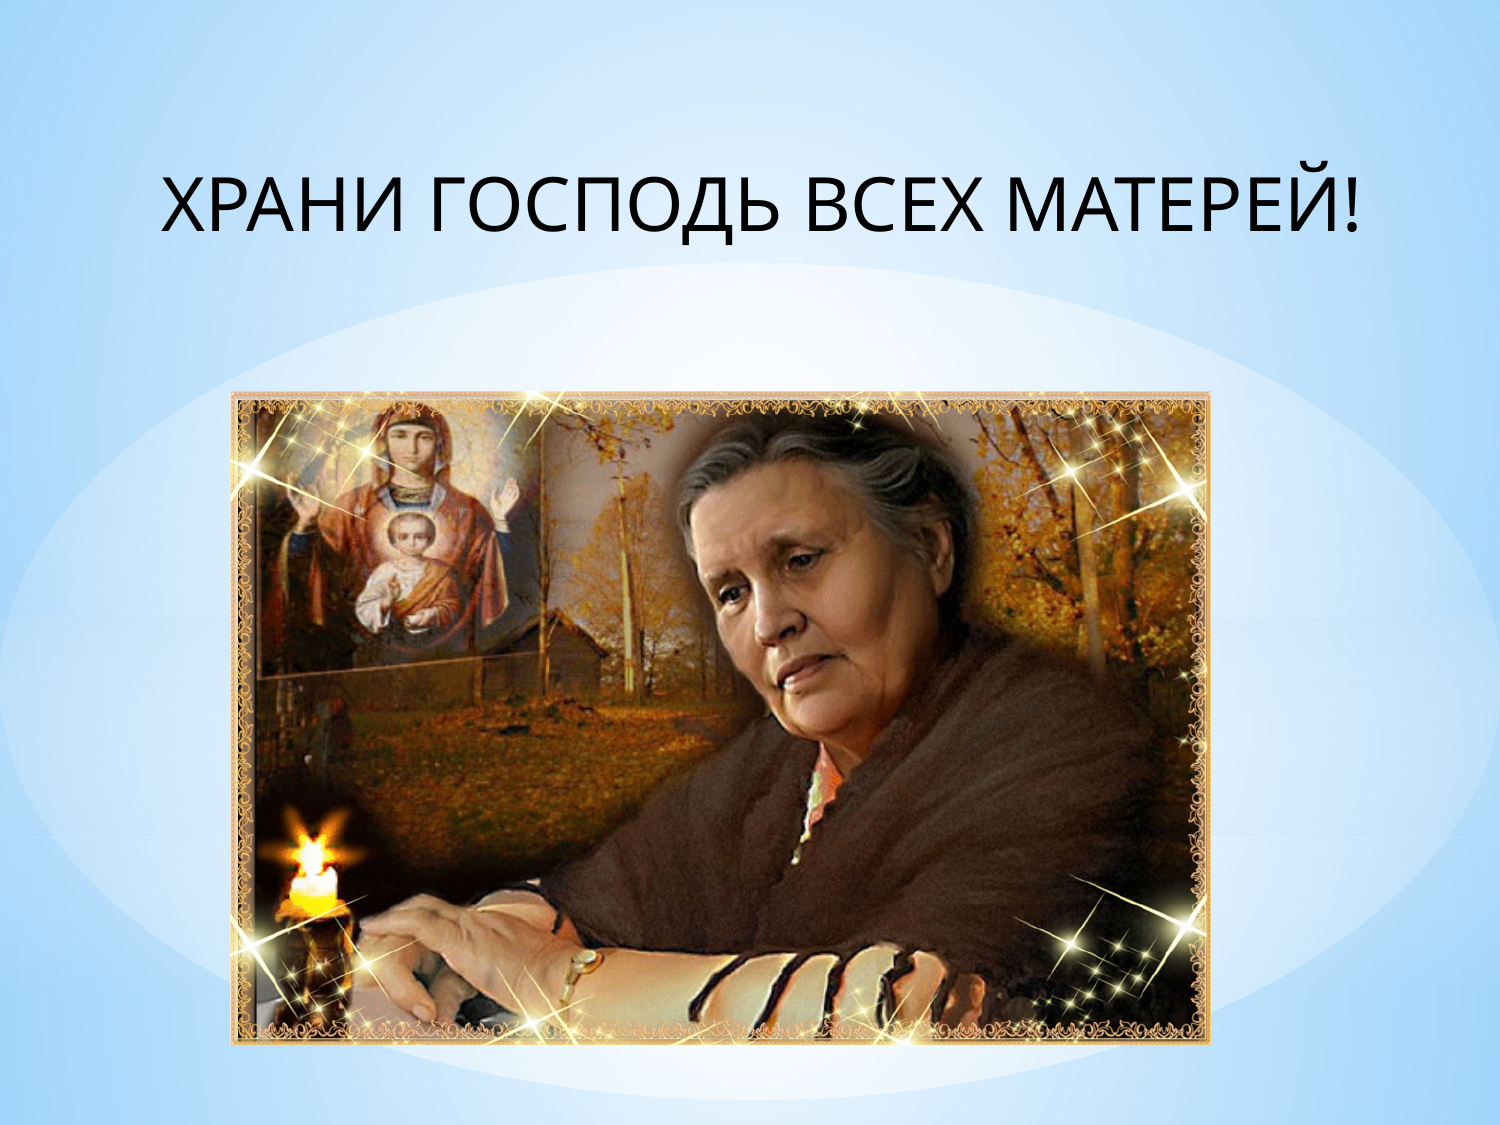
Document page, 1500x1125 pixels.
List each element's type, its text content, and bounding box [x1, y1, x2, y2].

text_box ХРАНИ ГОСПОДЬ ВСЕХ МАТЕРЕЙ! [146, 148, 1379, 254]
picture [229, 391, 1211, 1045]
